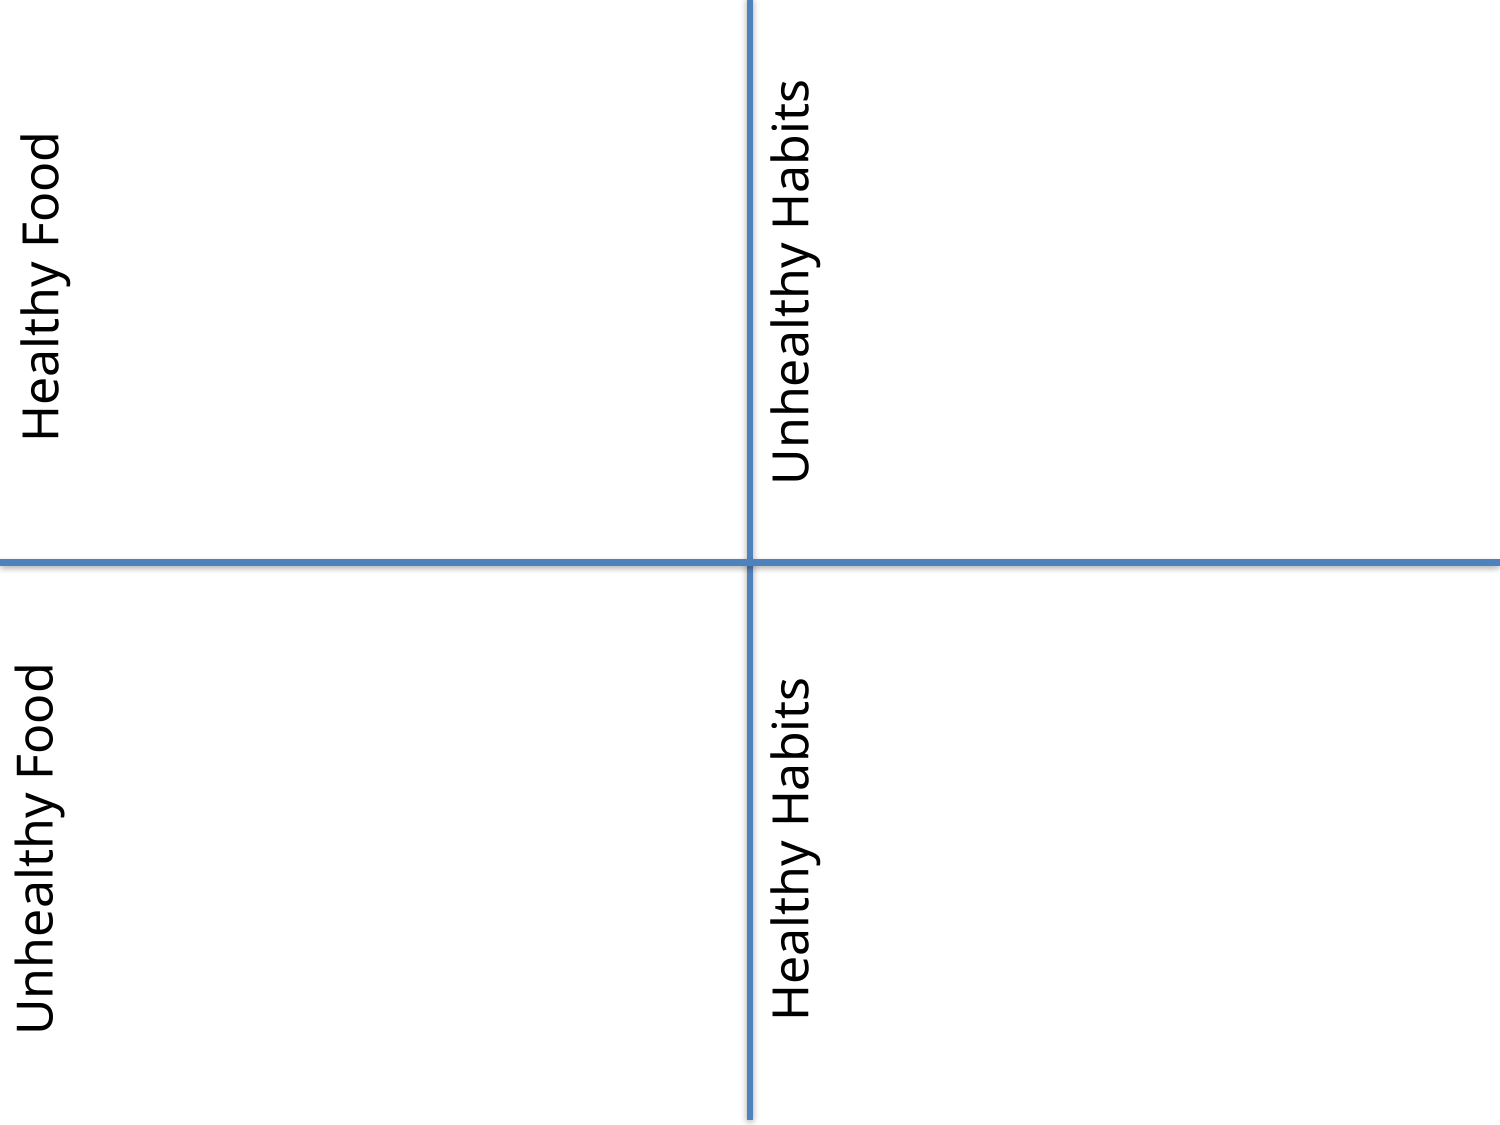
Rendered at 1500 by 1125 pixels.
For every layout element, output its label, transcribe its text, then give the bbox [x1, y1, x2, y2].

text_box Unhealthy Habits [753, 0, 827, 561]
text_box Unhealthy Food [0, 570, 71, 1125]
title Healthy Food [0, 0, 77, 559]
text_box Healthy Habits [751, 571, 827, 1125]
